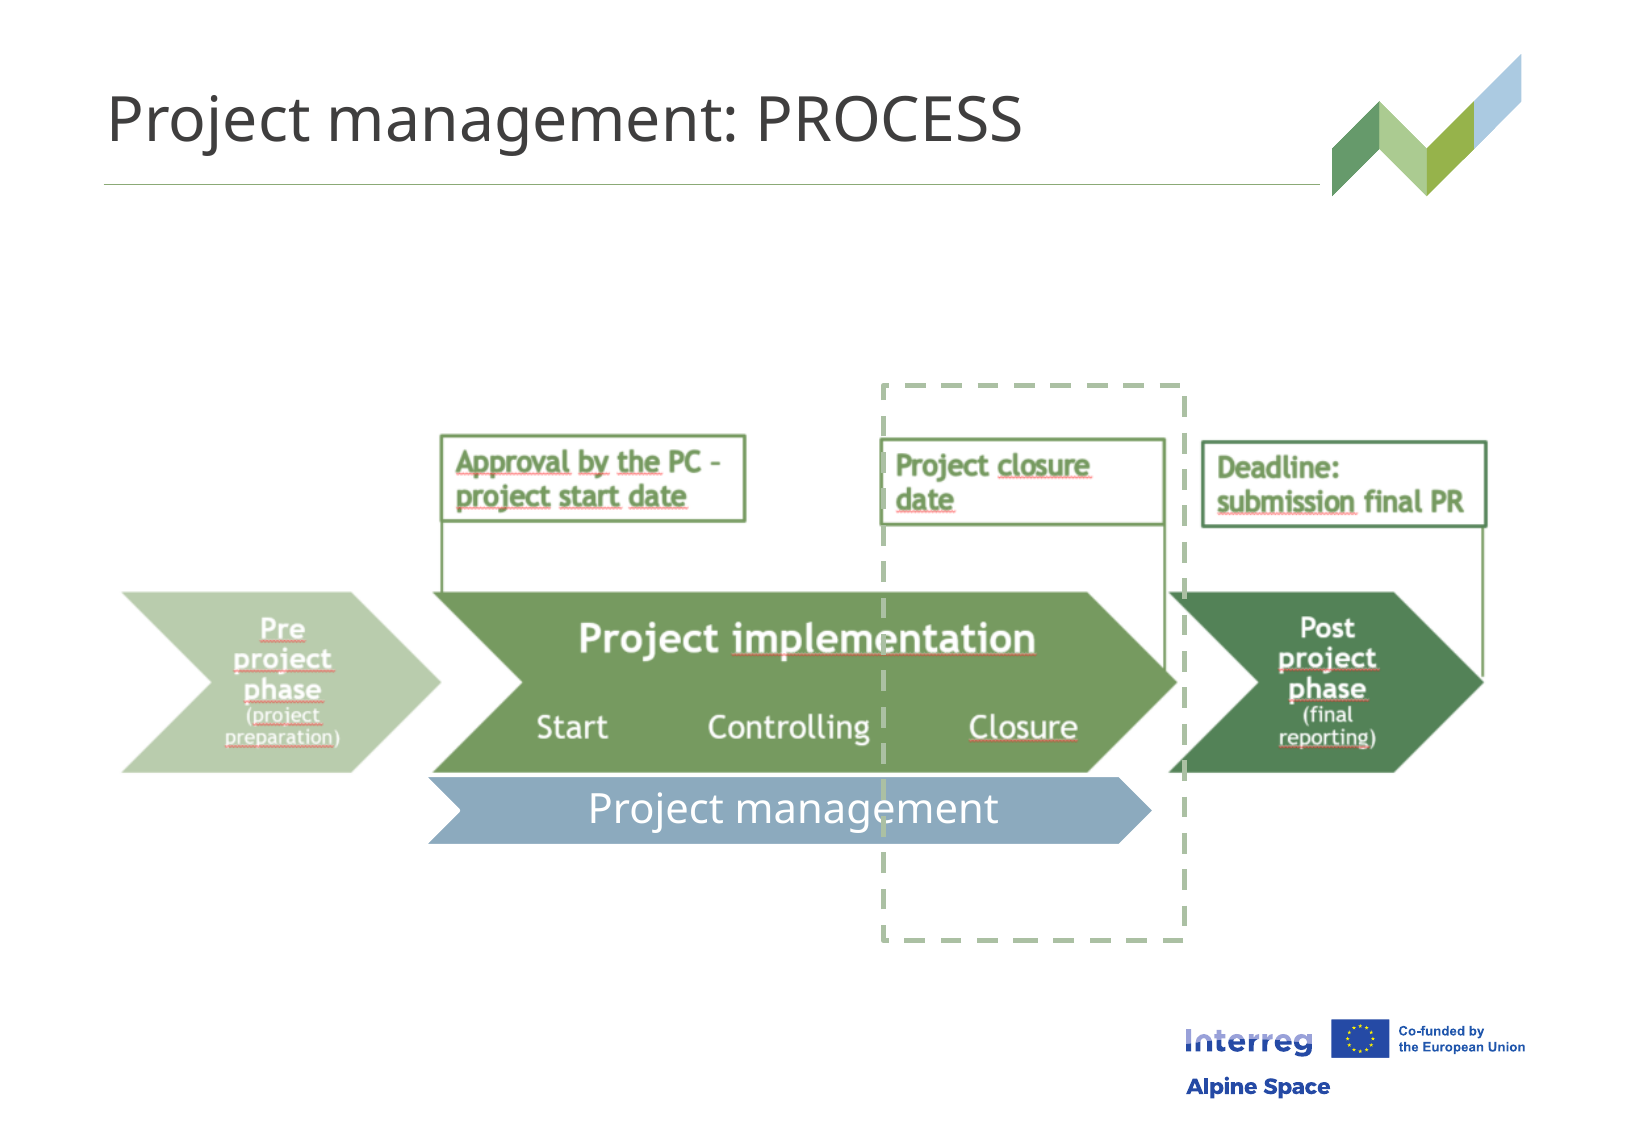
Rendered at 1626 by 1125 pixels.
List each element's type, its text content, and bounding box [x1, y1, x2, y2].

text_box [422, 774, 1156, 847]
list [91, 360, 1522, 799]
text_box [881, 806, 1187, 943]
title Project management: PROCESS [91, 19, 1236, 162]
